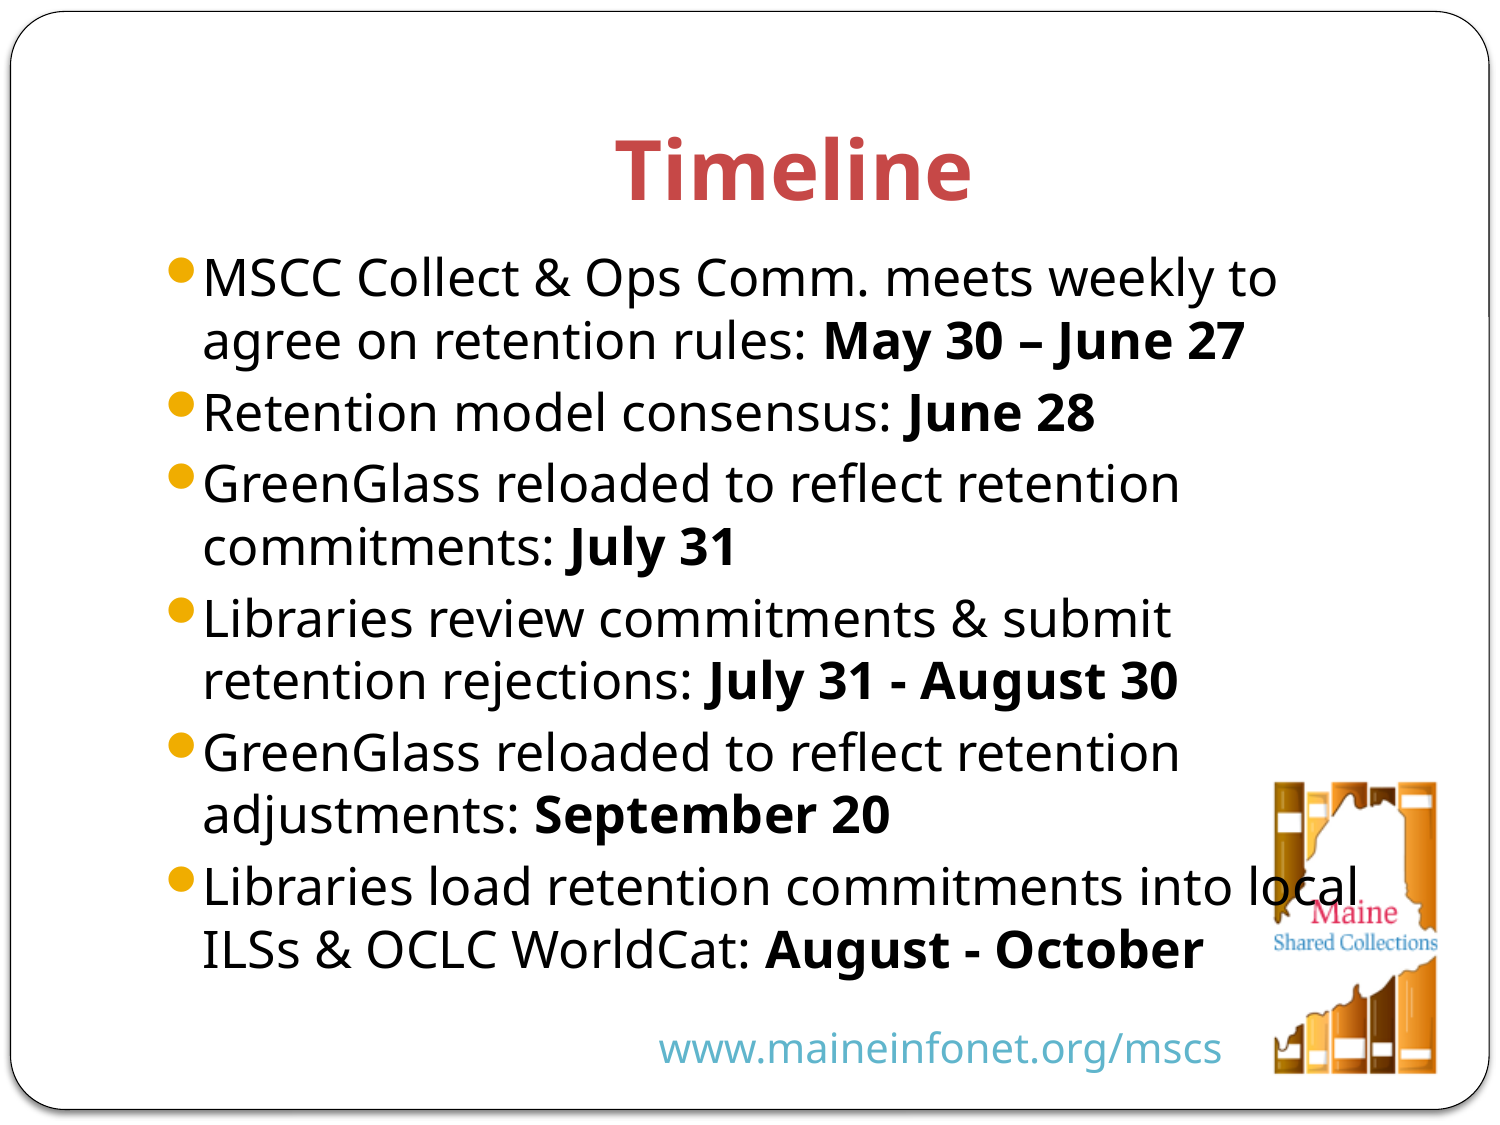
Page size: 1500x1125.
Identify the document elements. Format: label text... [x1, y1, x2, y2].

list MSCC Collect & Ops Comm. meets weekly to agree on retention rules: May 30 – June 27 Retention model consensus: June 28 GreenGlass reloaded to reflect retention commitments: July 31 Libraries review commitments & submit retention rejections: July 31 - August 30 GreenGlass reloaded to reflect retention adjustments: September 20 Libraries load retention commitments into local ILSs & OCLC WorldCat: August - October [150, 237, 1425, 988]
footer www.maineinfonet.org/mscs [150, 1012, 1238, 1088]
title Timeline [150, 45, 1425, 233]
picture [1250, 762, 1469, 1096]
